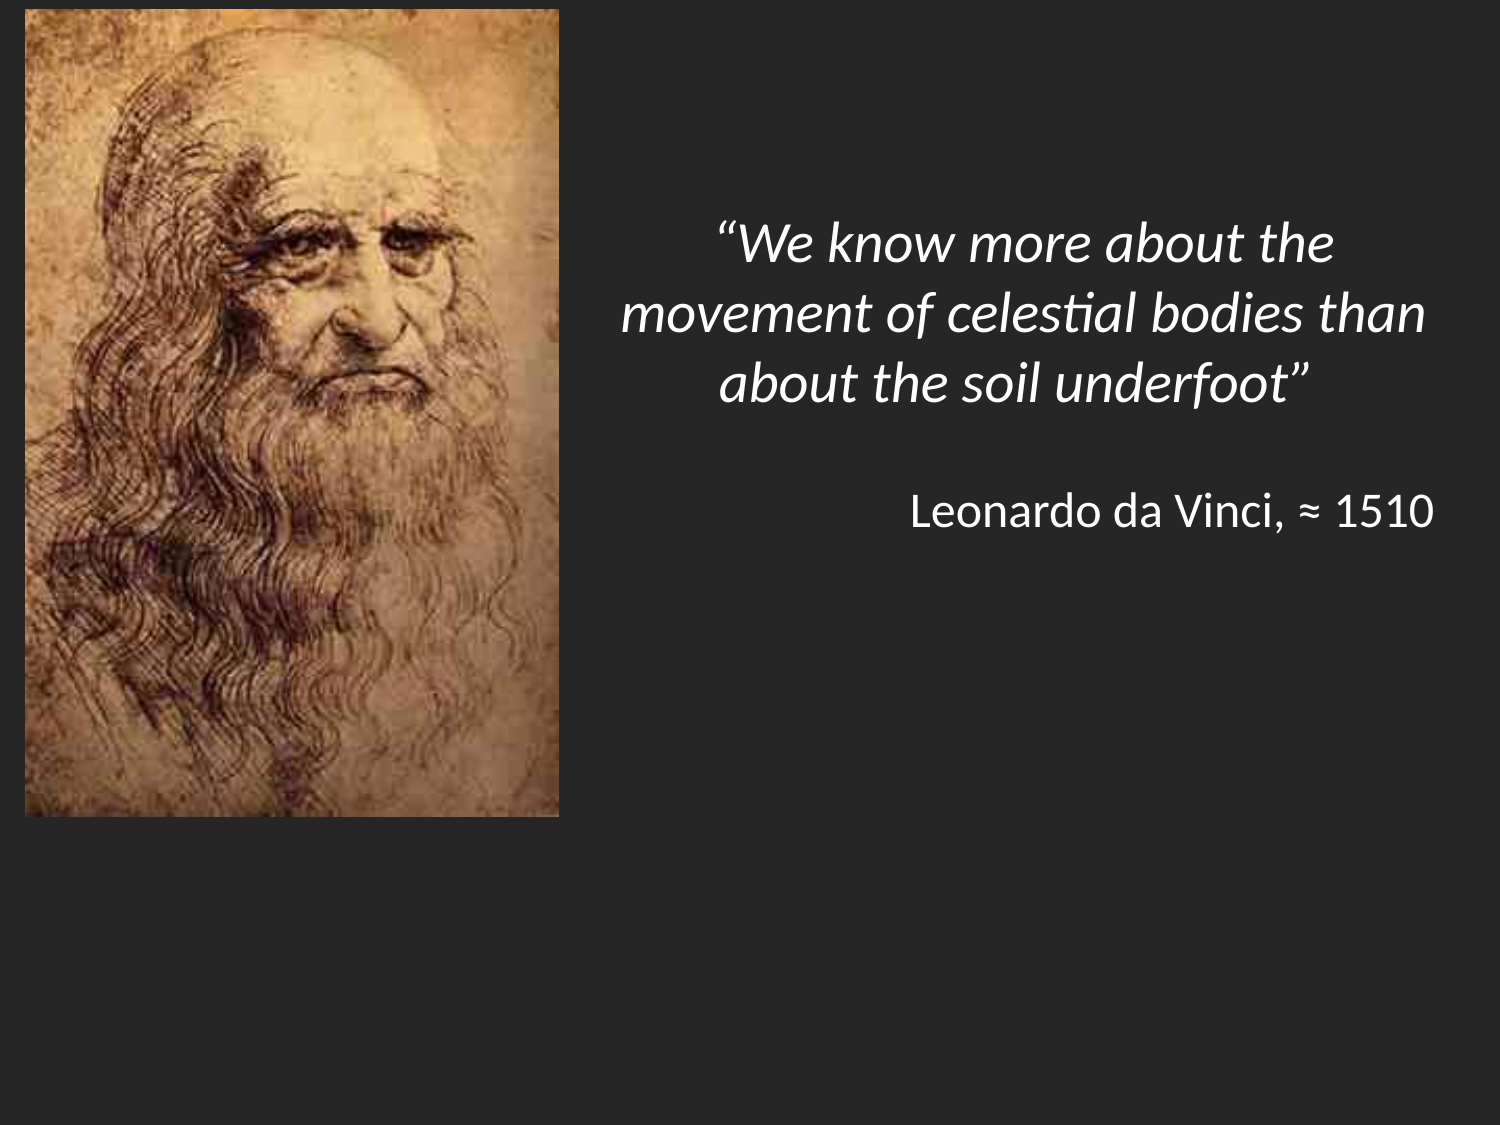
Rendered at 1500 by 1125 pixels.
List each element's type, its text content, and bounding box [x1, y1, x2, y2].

text_box “We know more about the movement of celestial bodies than about the soil underfoot” [588, 196, 1460, 421]
picture [25, 9, 560, 817]
text_box Leonardo da Vinci, ≈ 1510 [895, 470, 1450, 545]
